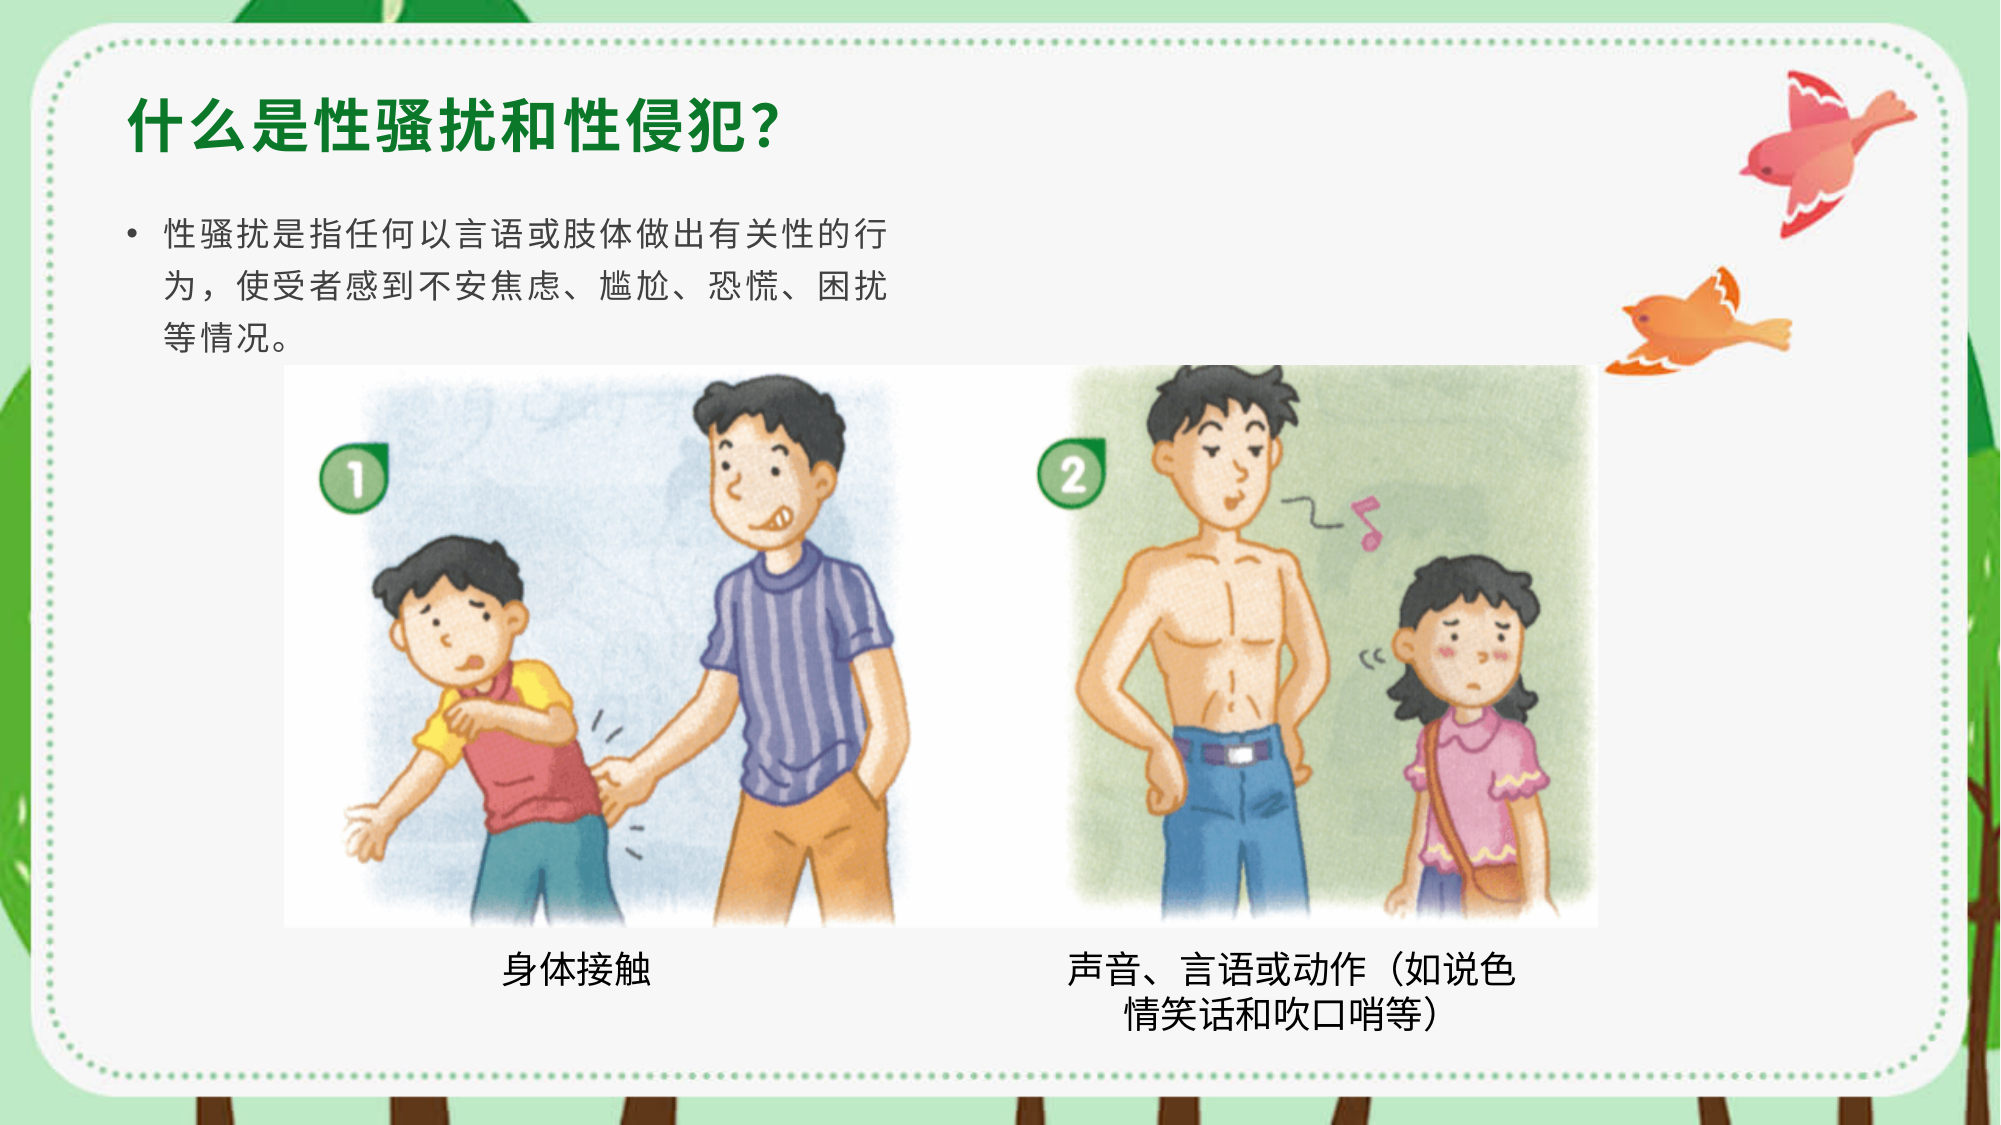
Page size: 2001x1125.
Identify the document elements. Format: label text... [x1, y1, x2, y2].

text_box 身体接触 [331, 938, 822, 999]
text_box 声音、言语或动作（如说色情笑话和吹口哨等） [1047, 938, 1537, 1044]
picture [0, 0, 2001, 1125]
list 性骚扰是指任何以言语或肢体做出有关性的行为，使受者感到不安焦虑、尴尬、恐慌、困扰等情况。 [109, 201, 908, 416]
title 什么是性骚扰和性侵犯？ [109, 70, 1891, 177]
